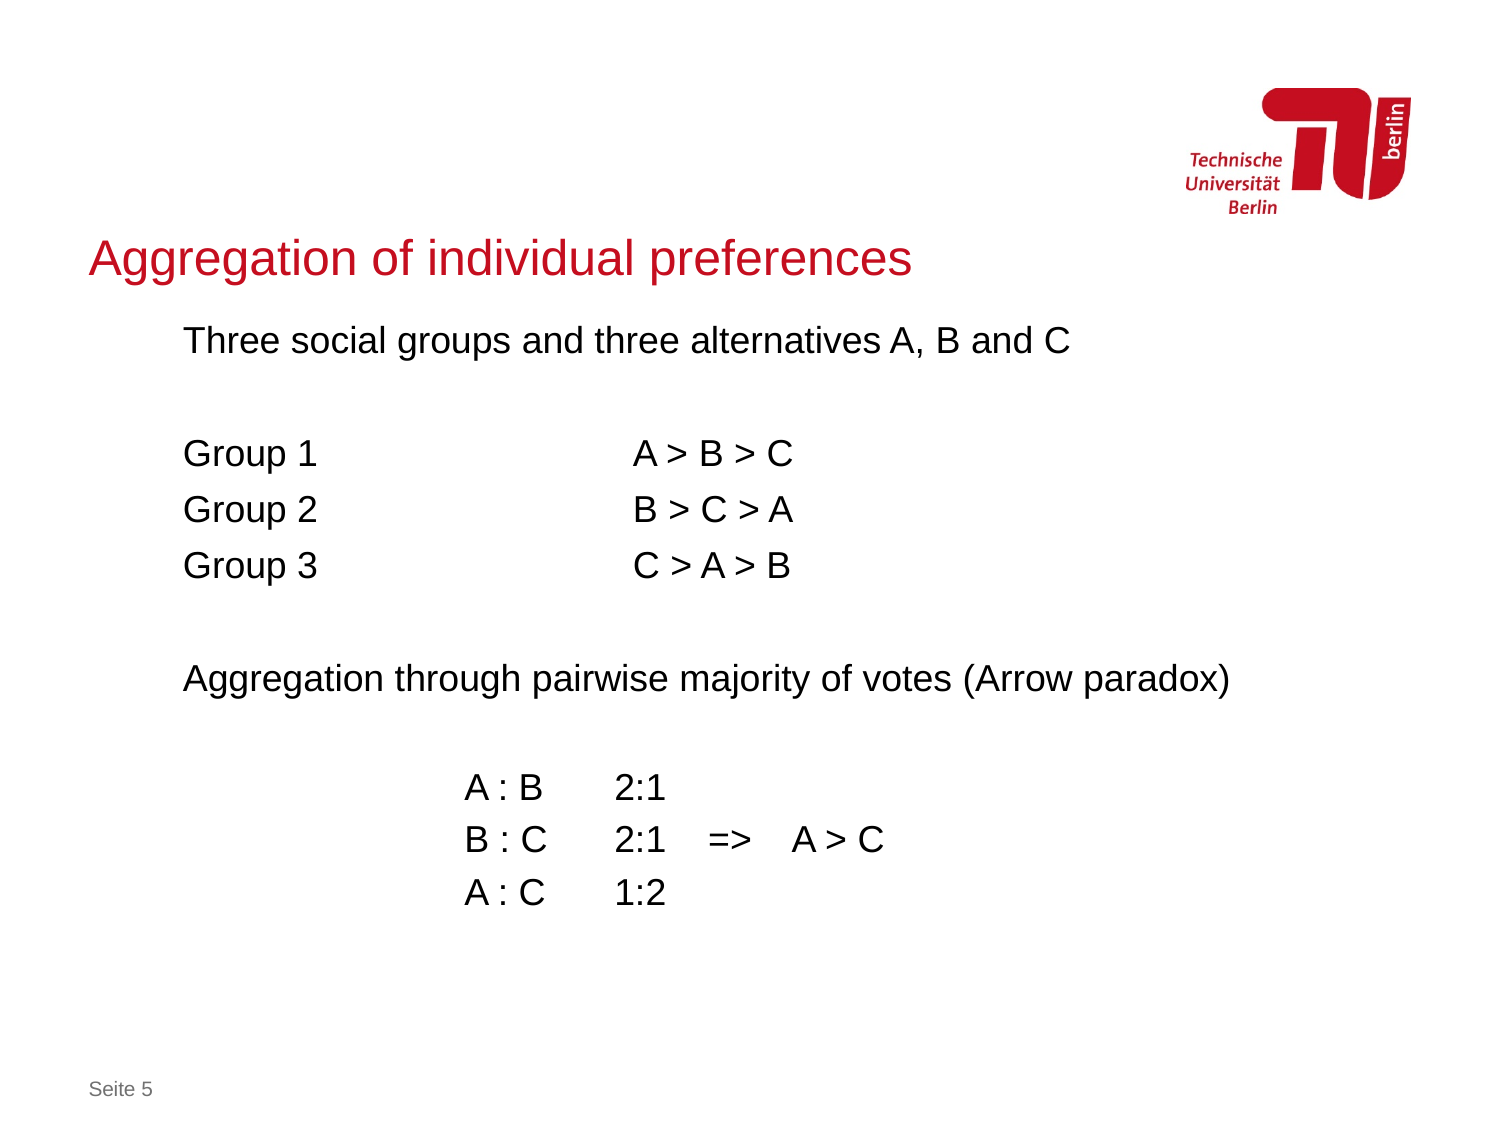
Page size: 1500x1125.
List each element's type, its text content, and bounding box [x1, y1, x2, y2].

list Three social groups and three alternatives A, B and C Group 1 A > B > C Group 2 B > C > A Group 3 C > A > B Aggregation through pairwise majority of votes (Arrow paradox) A : B 2:1 B : C 2:1 => A > C A : C 1:2 [183, 315, 1294, 983]
title Aggregation of individual preferences [88, 226, 1411, 286]
slide_number Seite 5 [88, 1075, 1176, 1101]
picture [1186, 88, 1411, 214]
